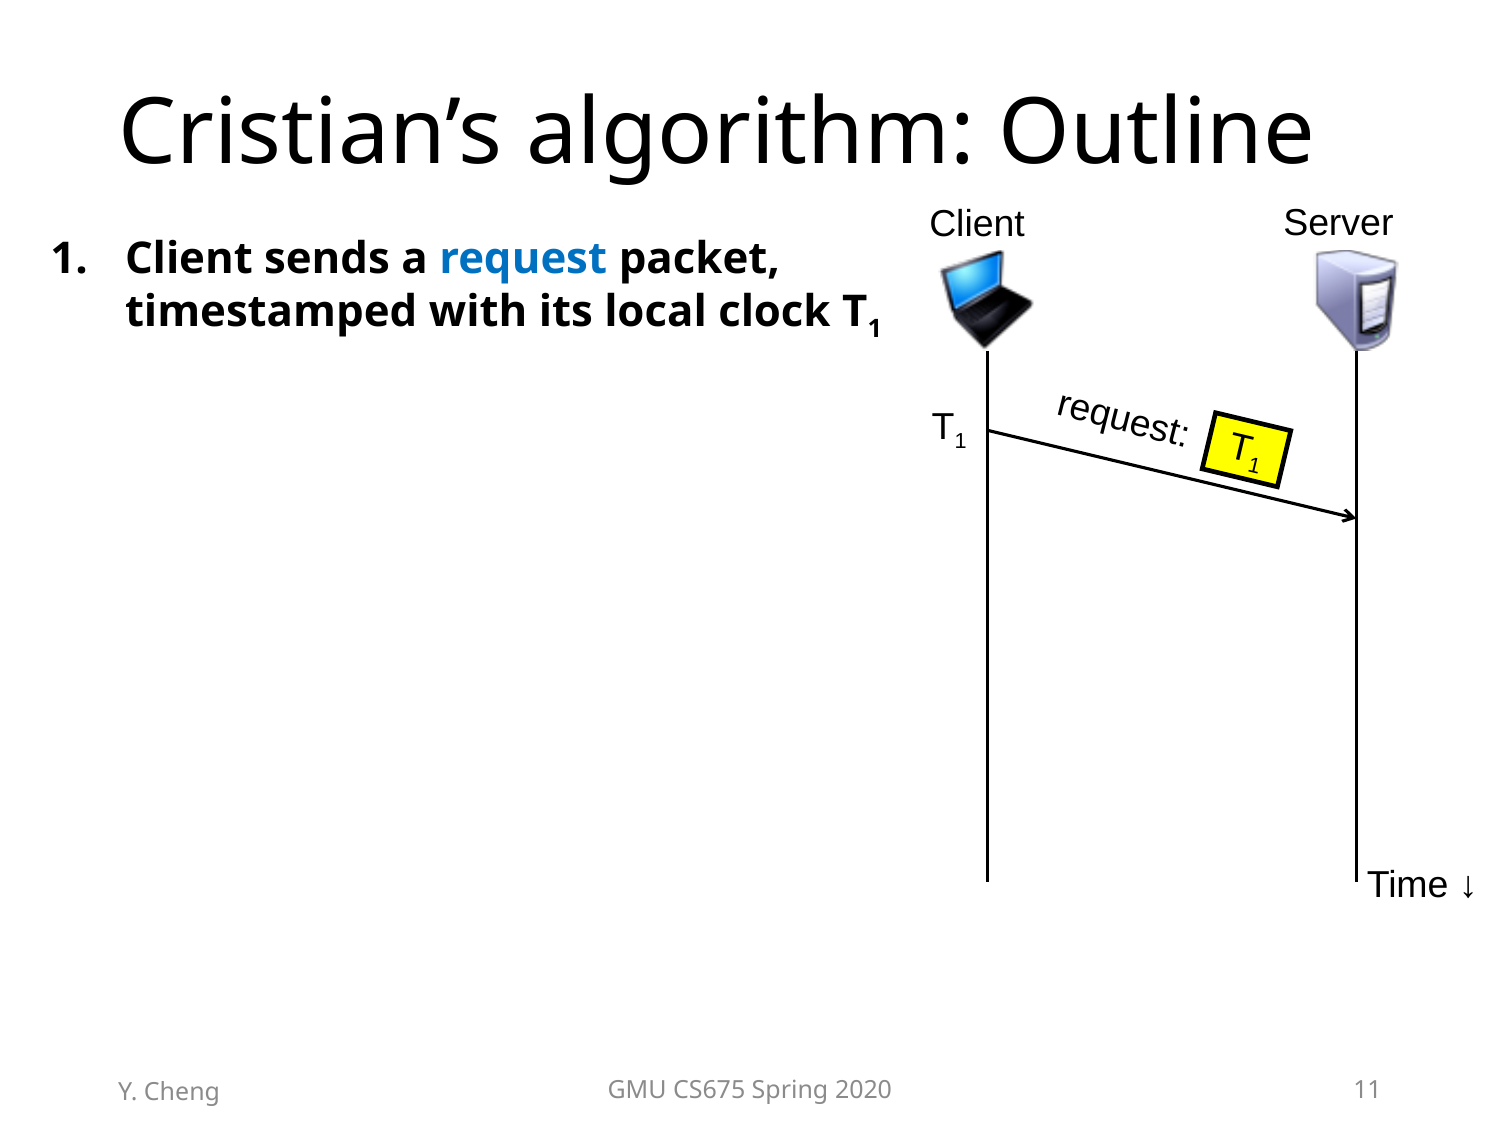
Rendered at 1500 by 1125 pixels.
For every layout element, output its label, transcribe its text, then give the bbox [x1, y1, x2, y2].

picture [937, 250, 1038, 351]
picture [1306, 250, 1407, 351]
text_box T1 [916, 394, 982, 461]
list Client sends a request packet, timestamped with its local clock T1 [35, 228, 904, 378]
text_box Server [1283, 198, 1430, 244]
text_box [987, 430, 1357, 519]
text_box request: [1037, 367, 1212, 430]
footer GMU CS675 Spring 2020 [496, 1060, 1004, 1121]
text_box Client [929, 198, 1026, 244]
slide_number 11 [1059, 1060, 1397, 1121]
text_box T1 [1210, 412, 1291, 430]
text_box Time ↓ [1352, 852, 1496, 913]
slide_number Y. Cheng [103, 1060, 441, 1121]
title Cristian’s algorithm: Outline [103, 25, 1397, 243]
